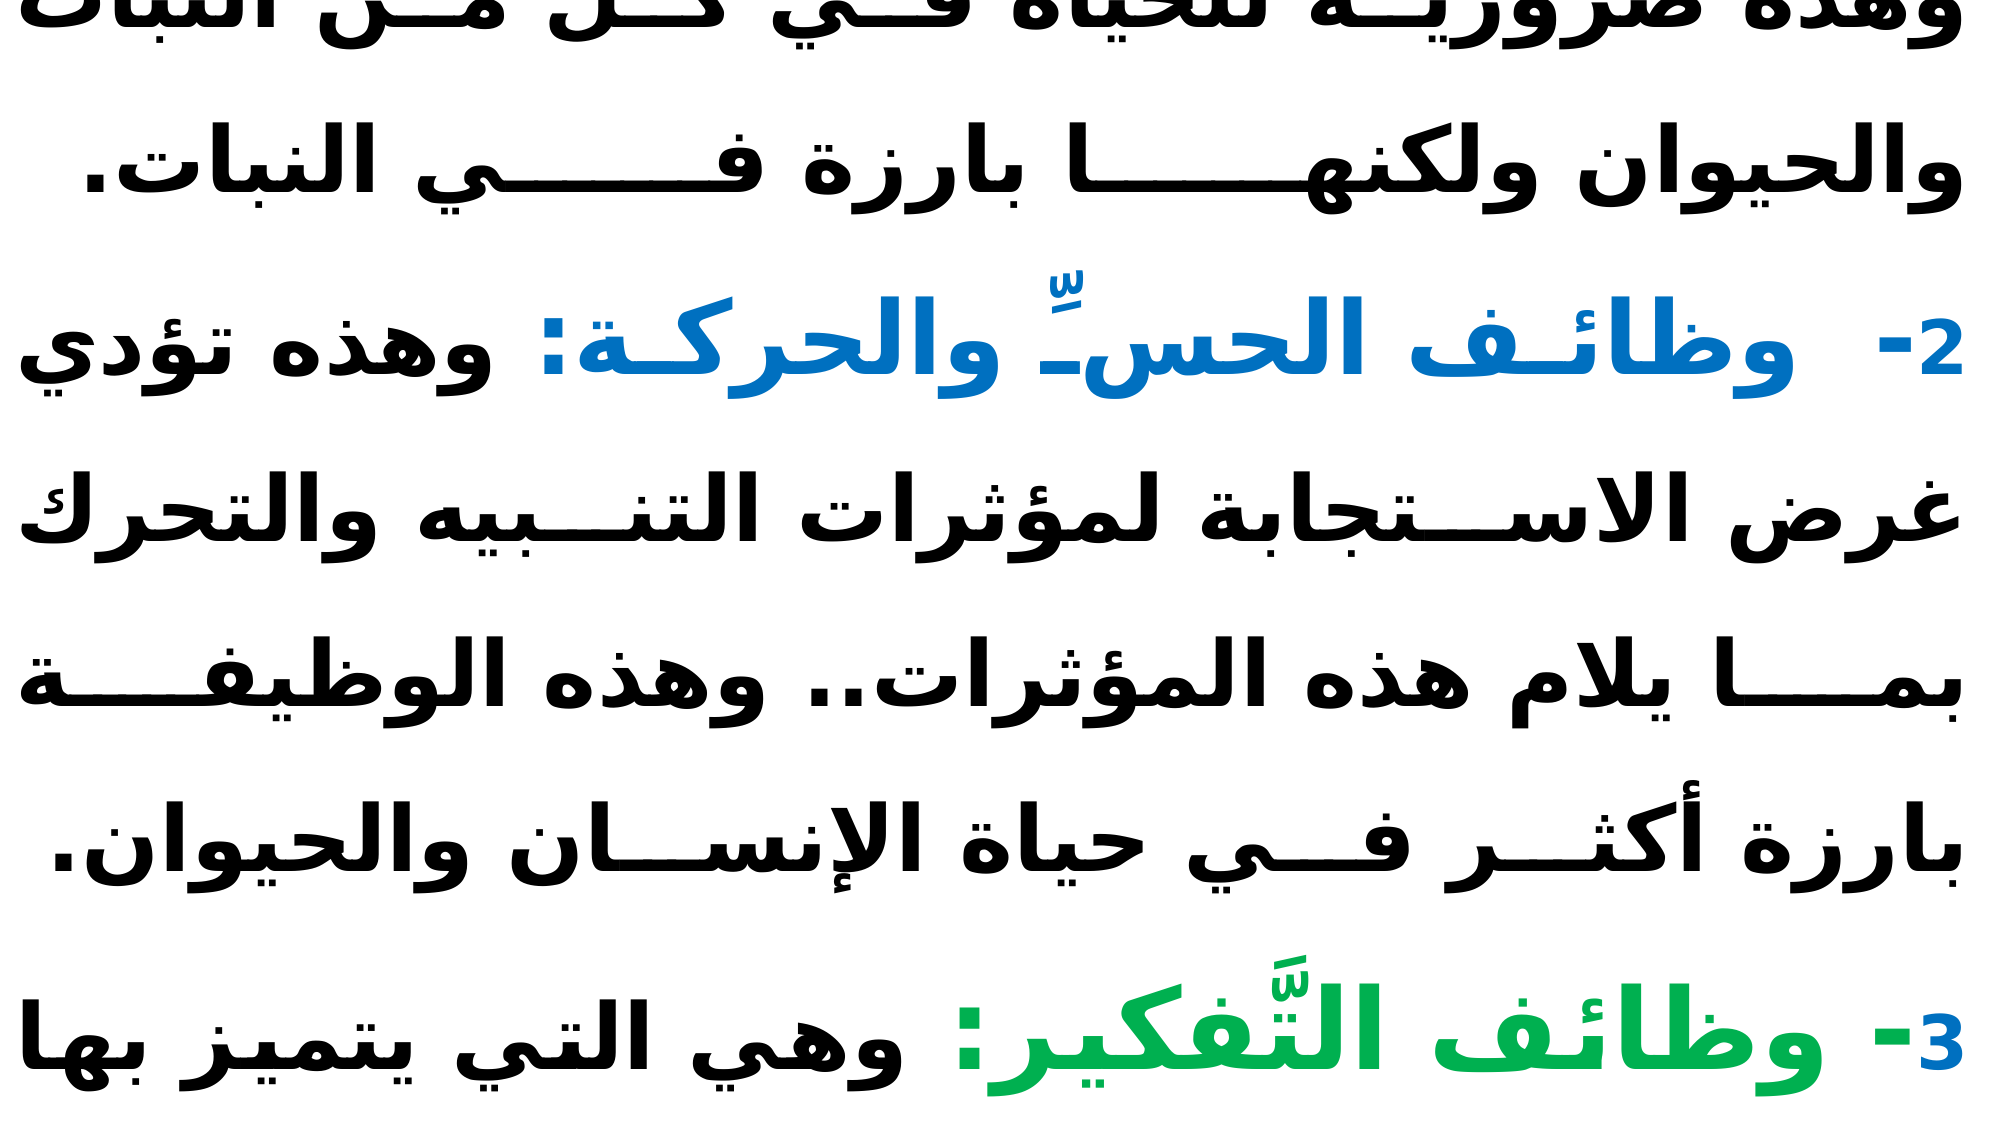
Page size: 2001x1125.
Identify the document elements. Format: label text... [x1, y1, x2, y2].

title 1- وظائف الامتصاص والتَّغذية: وهذه تؤدي غرض حفظ الحياة والنّمو وبقاء النوع، وهذه ضرورية للحياة في كل من النبات والحيوان ولكنها بارزة في النبات. 2- وظائف الحسِّ والحركة: وهذه تؤدي غرض الاستجابة لمؤثرات التنبيه والتحرك بما يلام هذه المؤثرات.. وهذه الوظيفة بارزة أكثر في حياة الإنسان والحيوان. 3- وظائف التَّفكير: وهي التي يتميز بها الإنسان وتجعله مختلفاً عن النَّبات والحيوان ومفضَّلاً عليهما بما لديه من قدرة على النُّطق . [0, 15, 1985, 1107]
